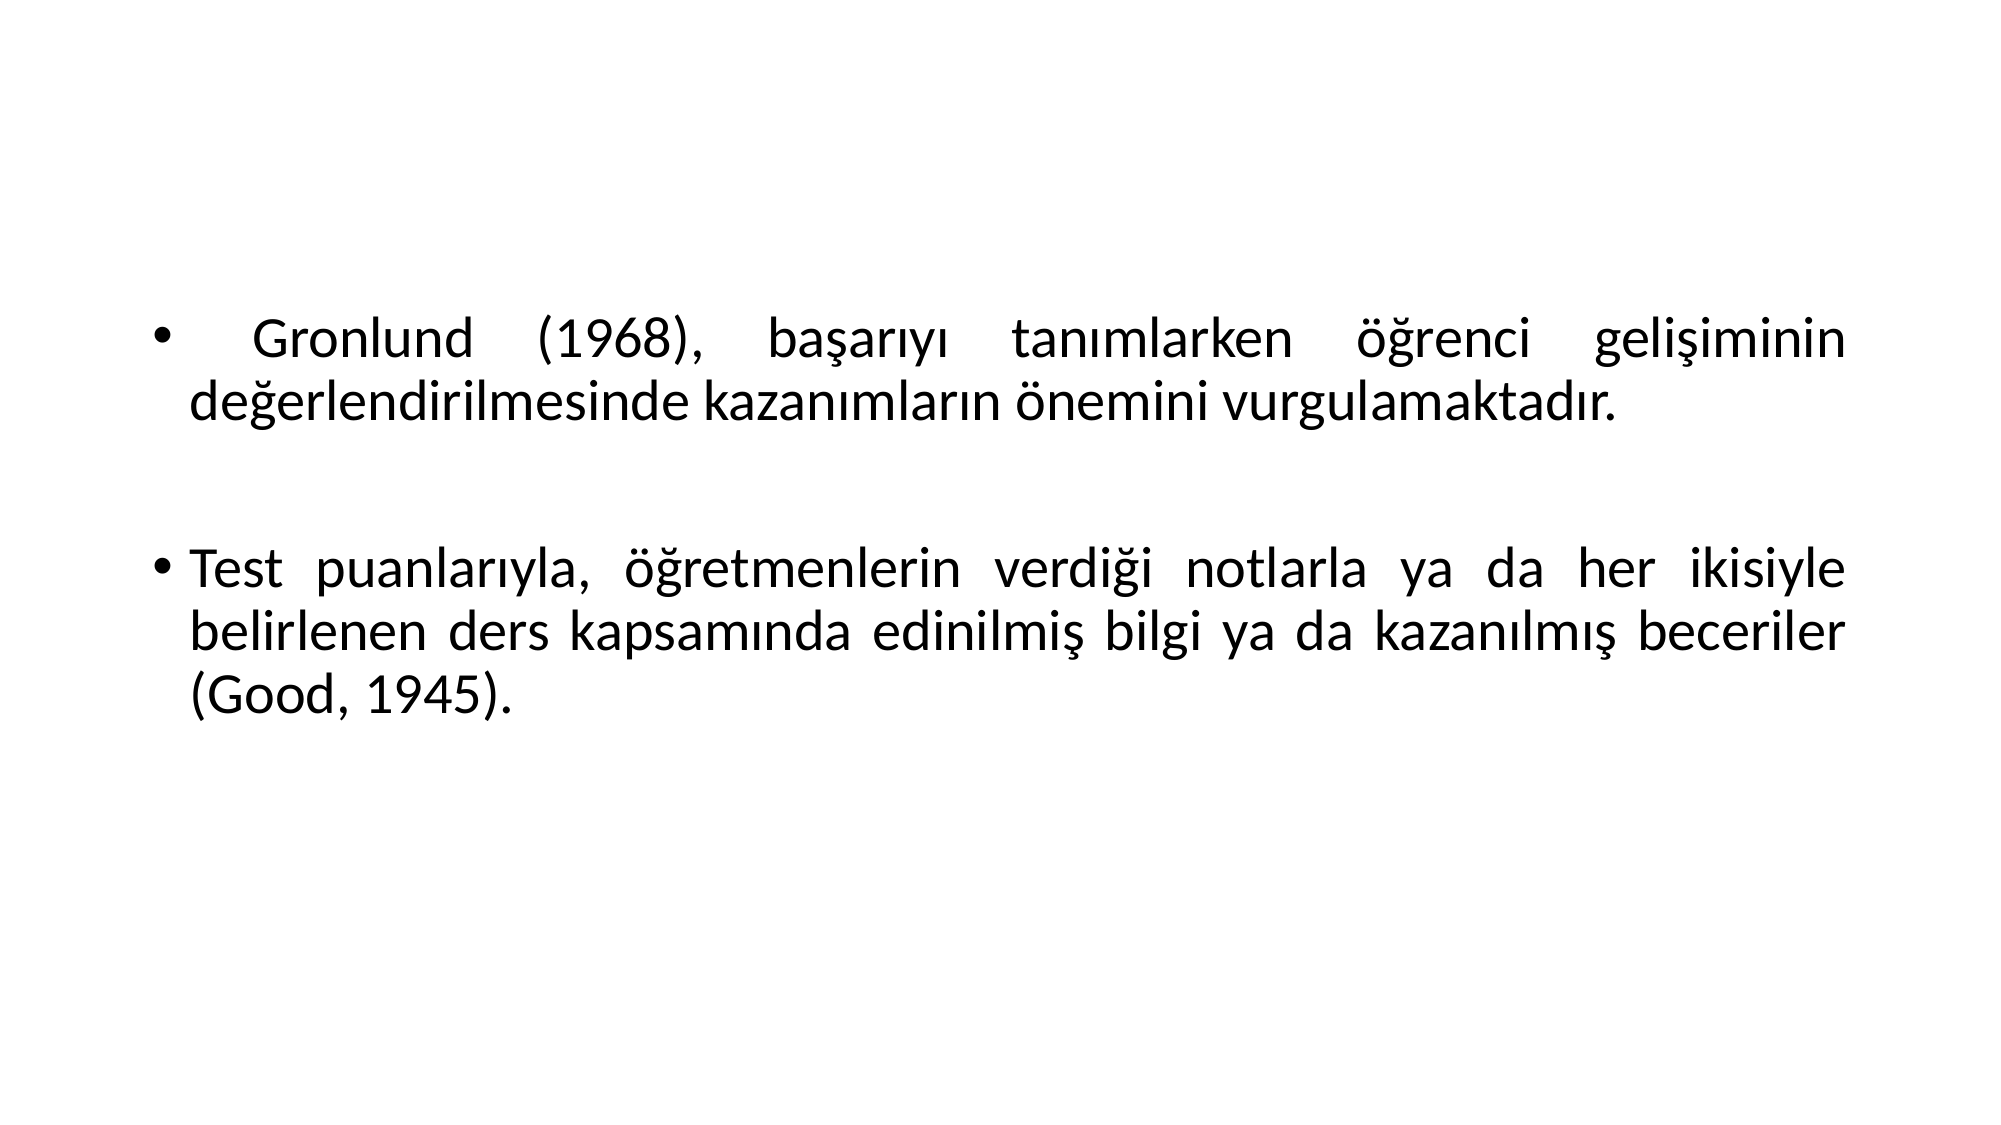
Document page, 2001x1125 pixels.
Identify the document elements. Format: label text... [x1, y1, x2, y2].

list Gronlund (1968), başarıyı tanımlarken öğrenci gelişiminin değerlendirilmesinde kazanımların önemini vurgulamaktadır. Test puanlarıyla, öğretmenlerin verdiği notlarla ya da her ikisiyle belirlenen ders kapsamında edinilmiş bilgi ya da kazanılmış beceriler (Good, 1945). [137, 299, 1863, 1014]
